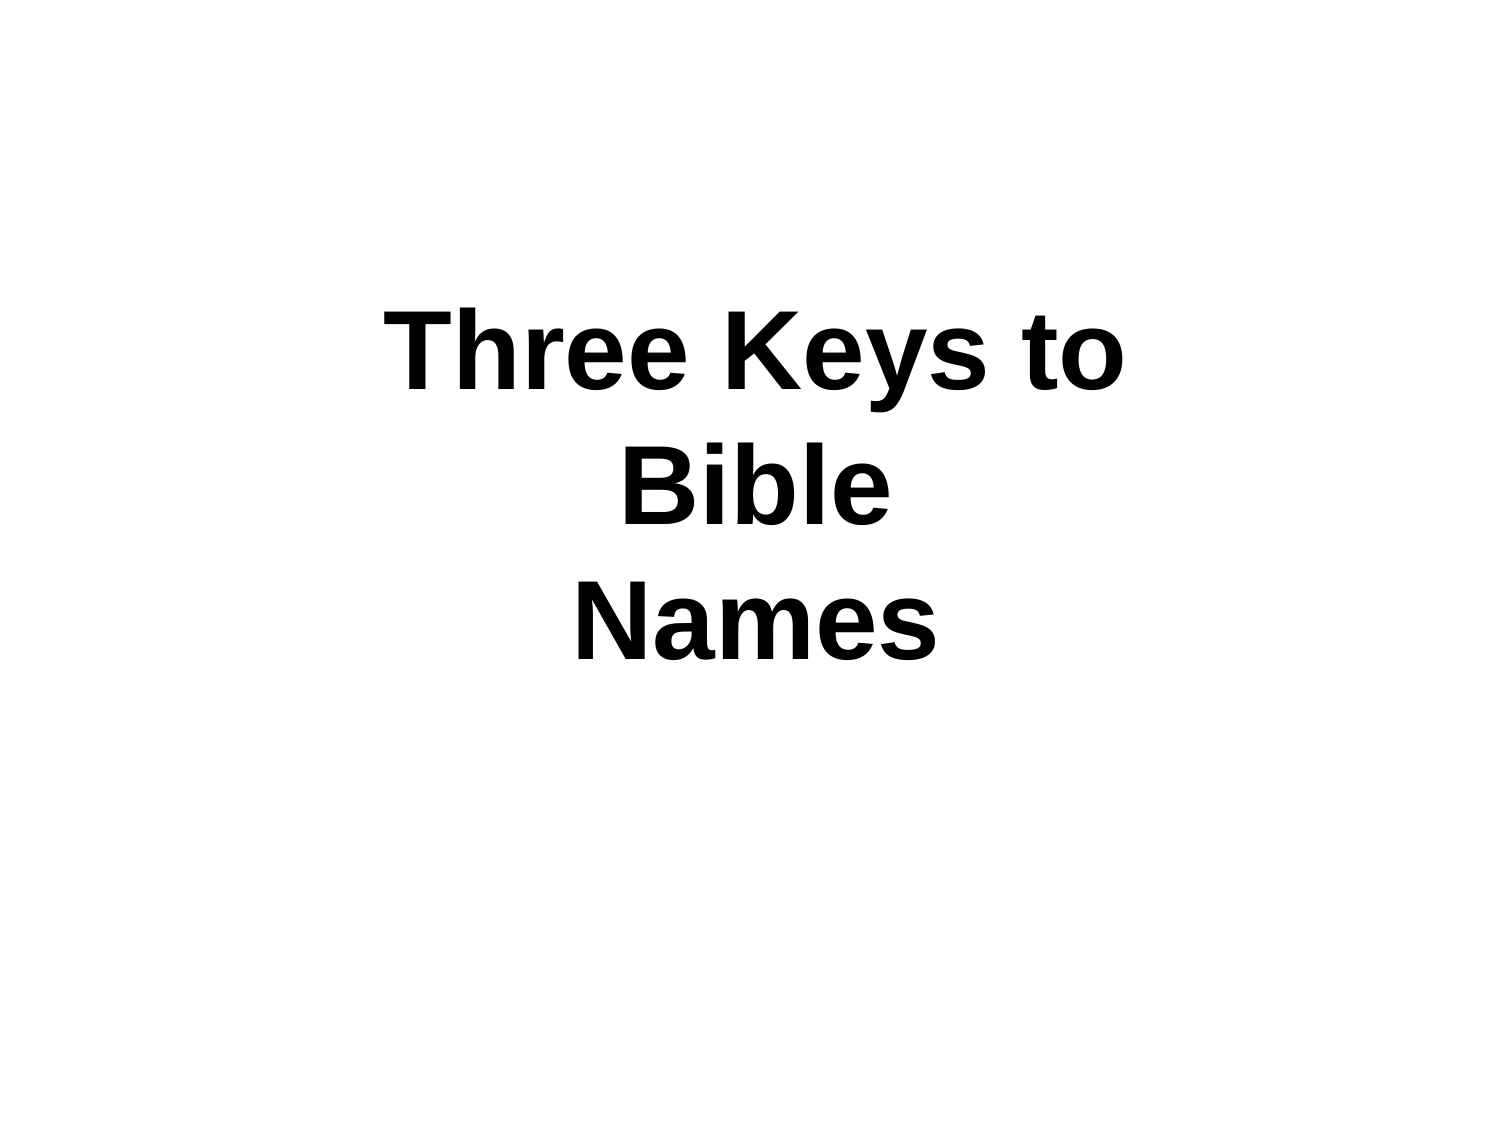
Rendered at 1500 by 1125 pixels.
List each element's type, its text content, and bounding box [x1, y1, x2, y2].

text_box Three Keys to Bible Names [210, 269, 1301, 690]
